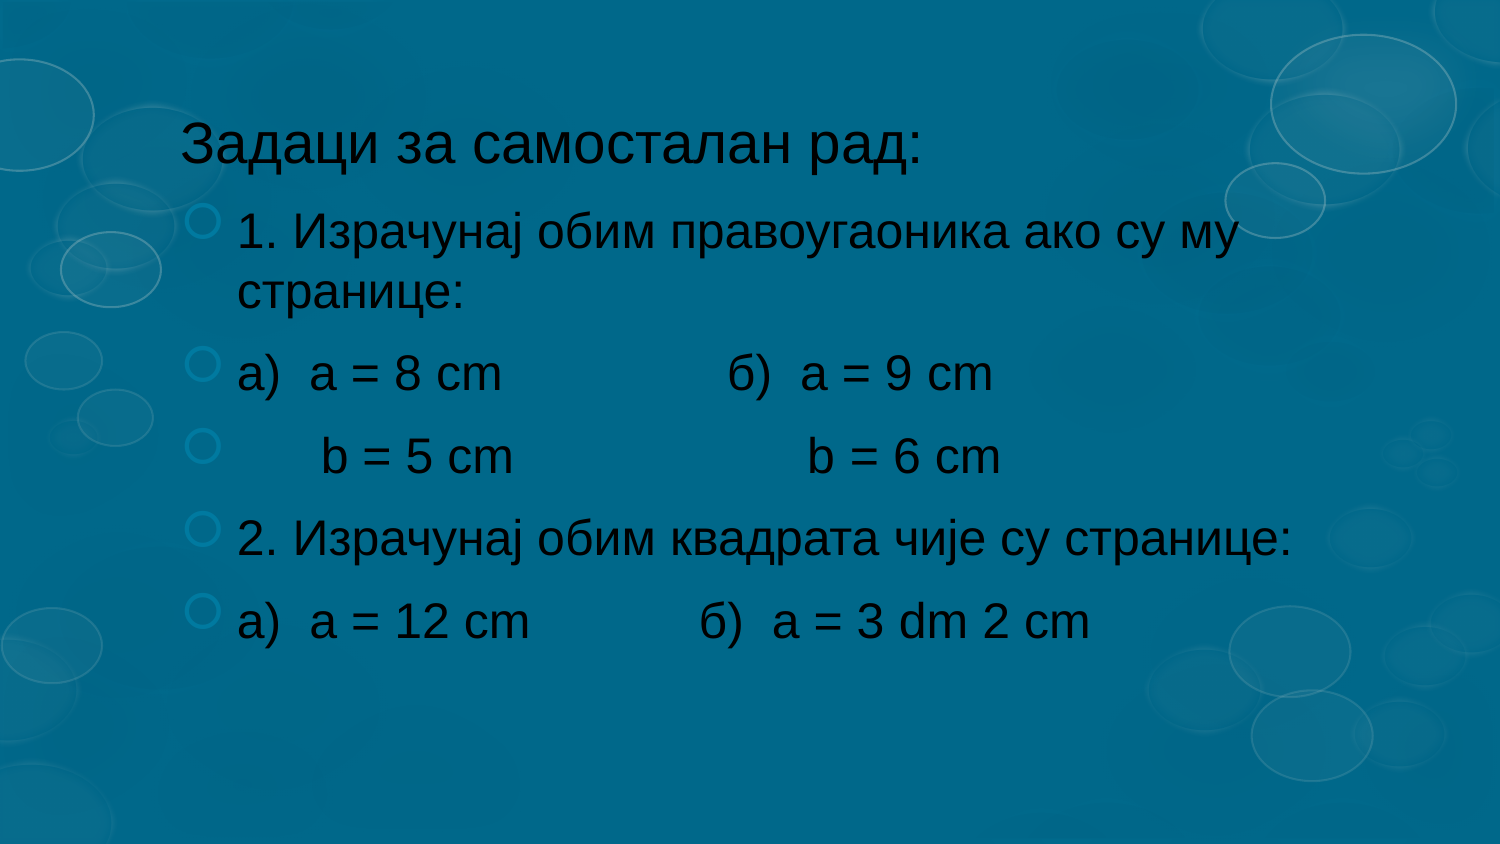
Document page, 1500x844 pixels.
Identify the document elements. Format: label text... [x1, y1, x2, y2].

list 1. Израчунај обим правоугаоника ако су му странице: а) а = 8 cm б) а = 9 cm b = 5 cm b = 6 cm 2. Израчунај обим квадрата чије су странице: а) a = 12 cm б) а = 3 dm 2 cm [165, 173, 1412, 673]
title Задаци за самосталан рад: [165, 83, 1335, 173]
